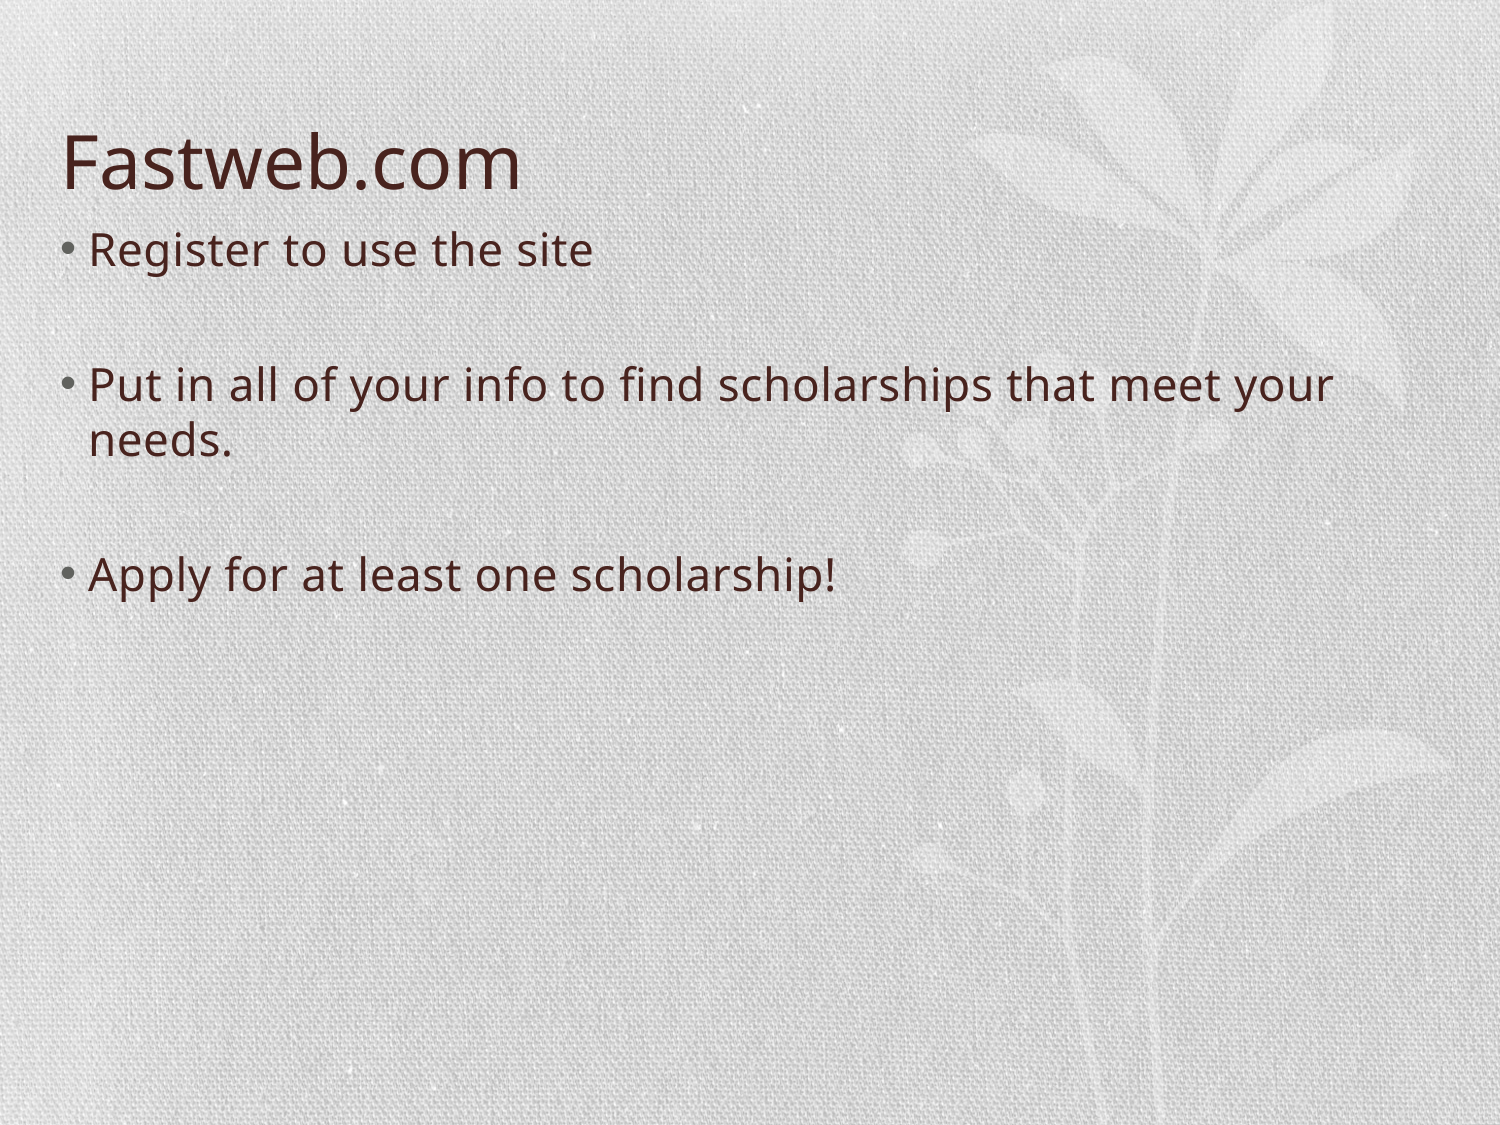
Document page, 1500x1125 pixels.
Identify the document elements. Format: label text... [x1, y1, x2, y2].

list Register to use the site Put in all of your info to find scholarships that meet your needs. Apply for at least one scholarship! [45, 213, 1455, 1023]
title Fastweb.com [45, 37, 1455, 213]
